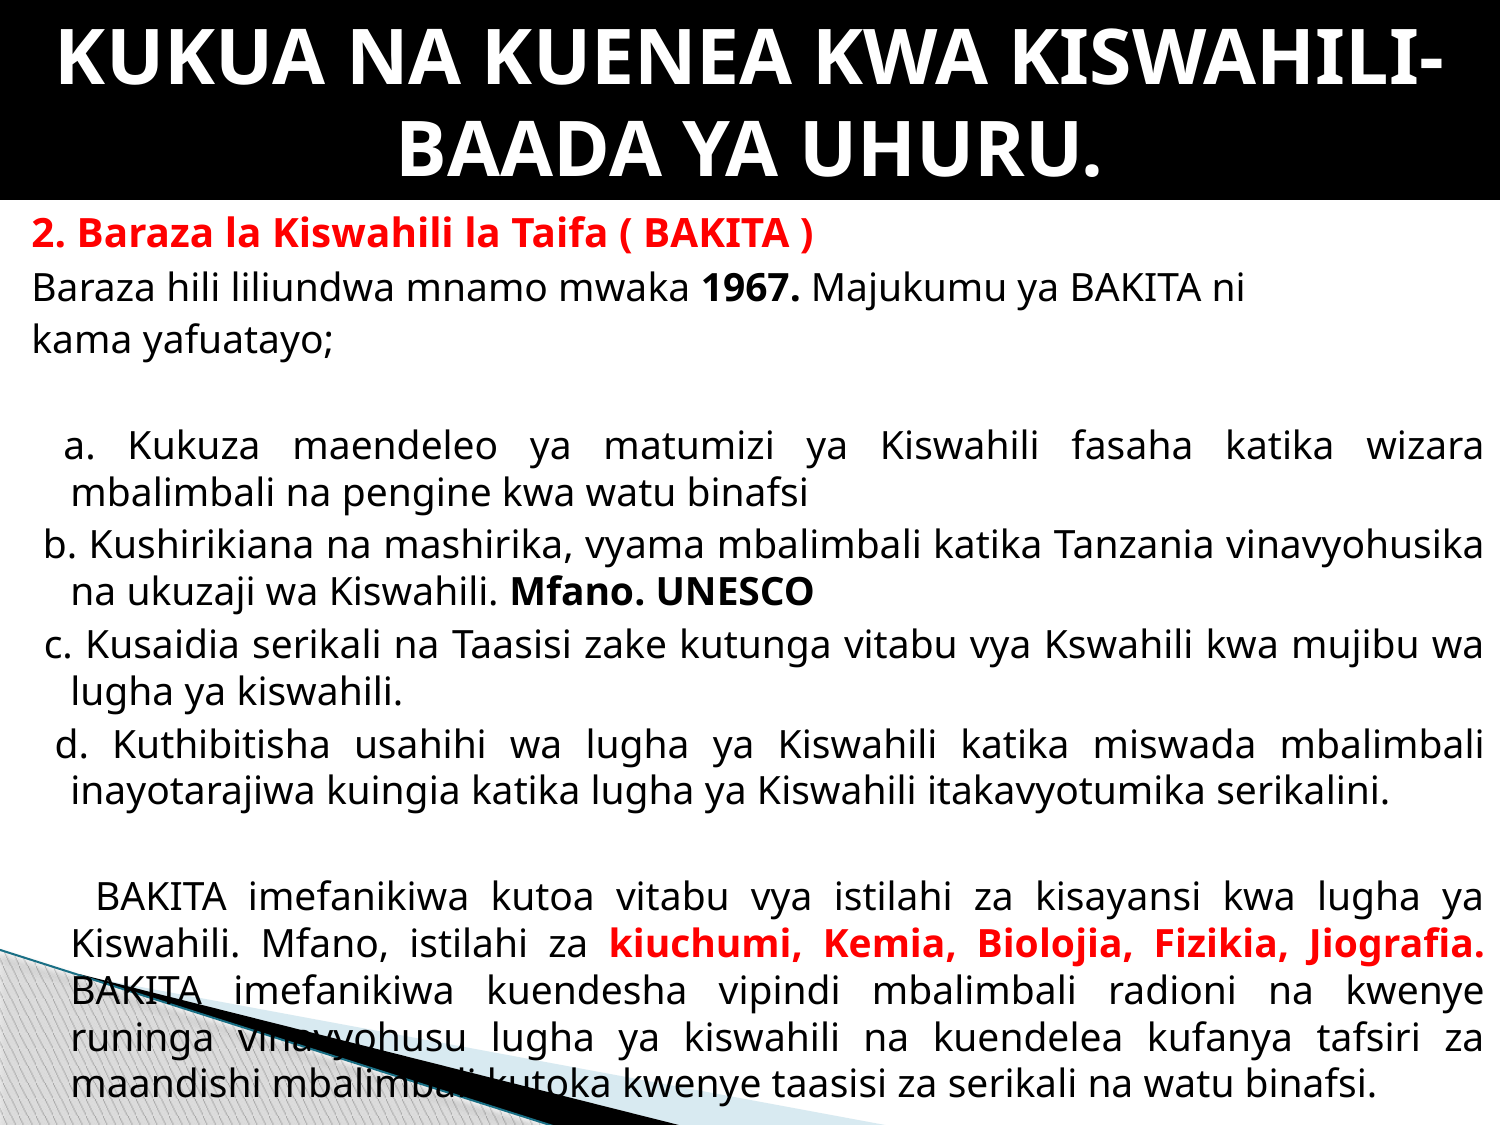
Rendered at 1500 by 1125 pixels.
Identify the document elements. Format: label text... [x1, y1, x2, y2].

title KUKUA NA KUENEA KWA KISWAHILI-BAADA YA UHURU. [0, 0, 1500, 200]
list 2. Baraza la Kiswahili la Taifa ( BAKITA ) Baraza hili liliundwa mnamo mwaka 1967. Majukumu ya BAKITA ni kama yafuatayo; a. Kukuza maendeleo ya matumizi ya Kiswahili fasaha katika wizara mbalimbali na pengine kwa watu binafsi b. Kushirikiana na mashirika, vyama mbalimbali katika Tanzania vinavyohusika na ukuzaji wa Kiswahili. Mfano. UNESCO c. Kusaidia serikali na Taasisi zake kutunga vitabu vya Kswahili kwa mujibu wa lugha ya kiswahili. d. Kuthibitisha usahihi wa lugha ya Kiswahili katika miswada mbalimbali inayotarajiwa kuingia katika lugha ya Kiswahili itakavyotumika serikalini. BAKITA imefanikiwa kutoa vitabu vya istilahi za kisayansi kwa lugha ya Kiswahili. Mfano, istilahi za kiuchumi, Kemia, Biolojia, Fizikia, Jiografia. BAKITA imefanikiwa kuendesha vipindi mbalimbali radioni na kwenye runinga vinavyohusu lugha ya kiswahili na kuendelea kufanya tafsiri za maandishi mbalimbali kutoka kwenye taasisi za serikali na watu binafsi. [0, 200, 1500, 1125]
